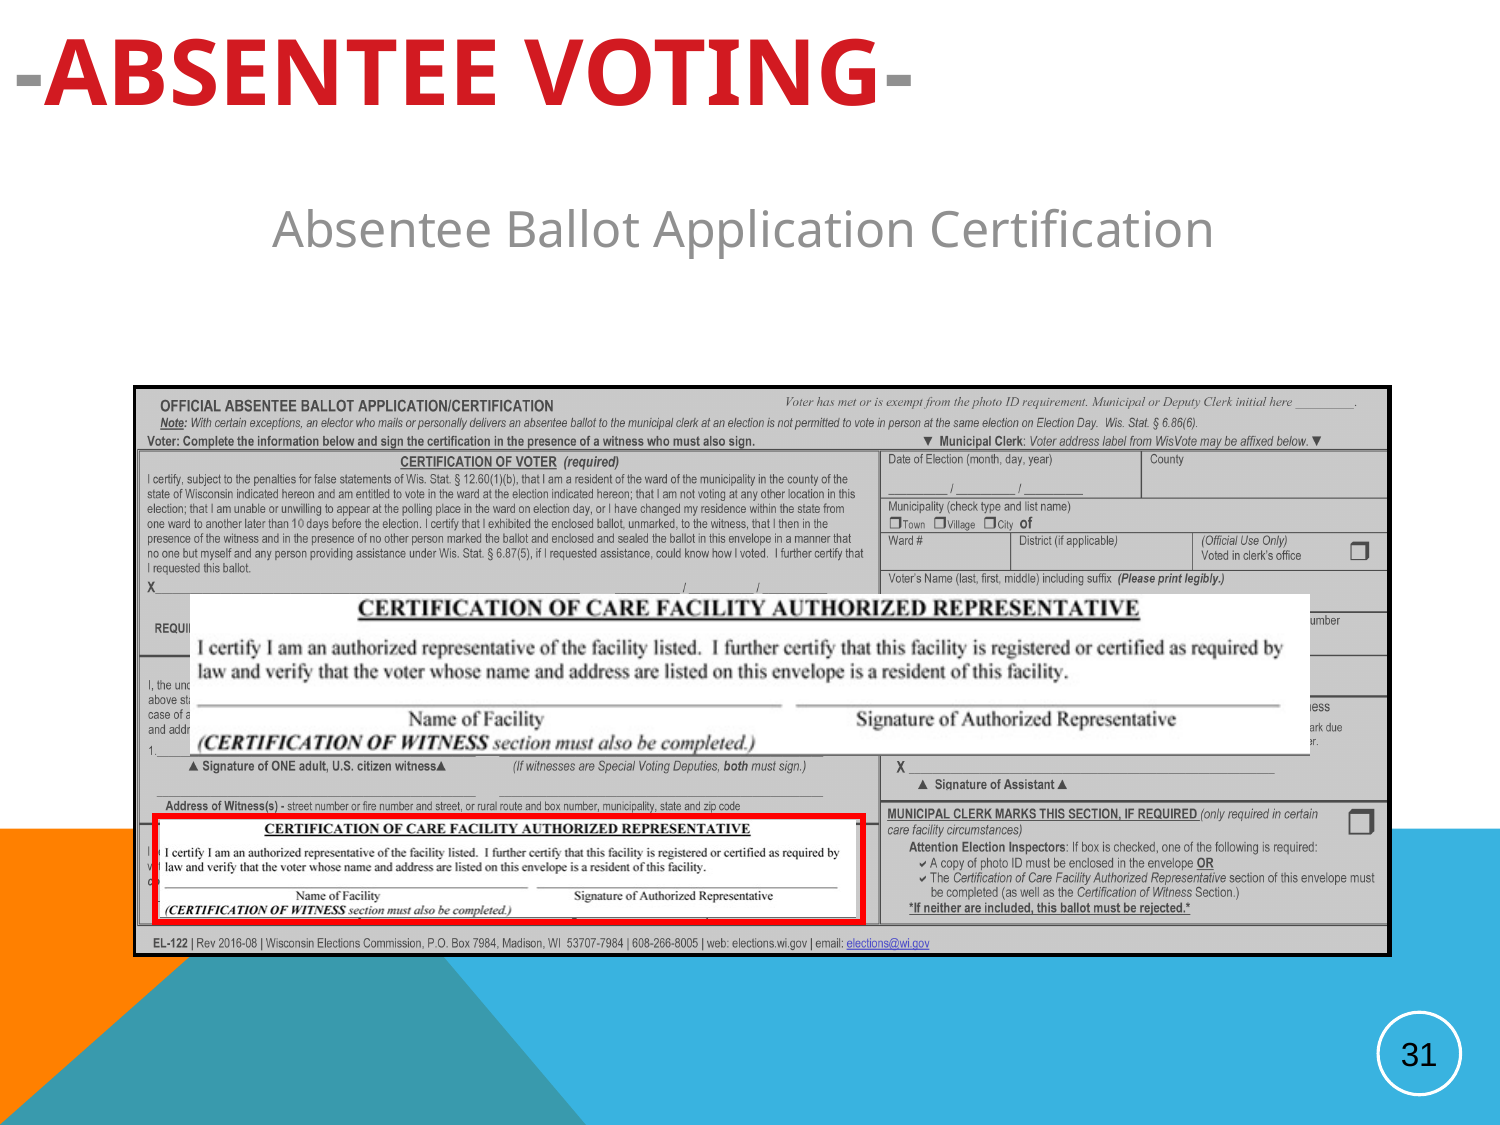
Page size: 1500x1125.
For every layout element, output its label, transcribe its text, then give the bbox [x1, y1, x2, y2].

text_box Absentee Ballot Application Certification [144, 196, 1344, 261]
slide_number 31 [1376, 1010, 1463, 1097]
text_box -ABSENTEE VOTING- [0, 6, 1081, 120]
picture [135, 388, 1390, 955]
